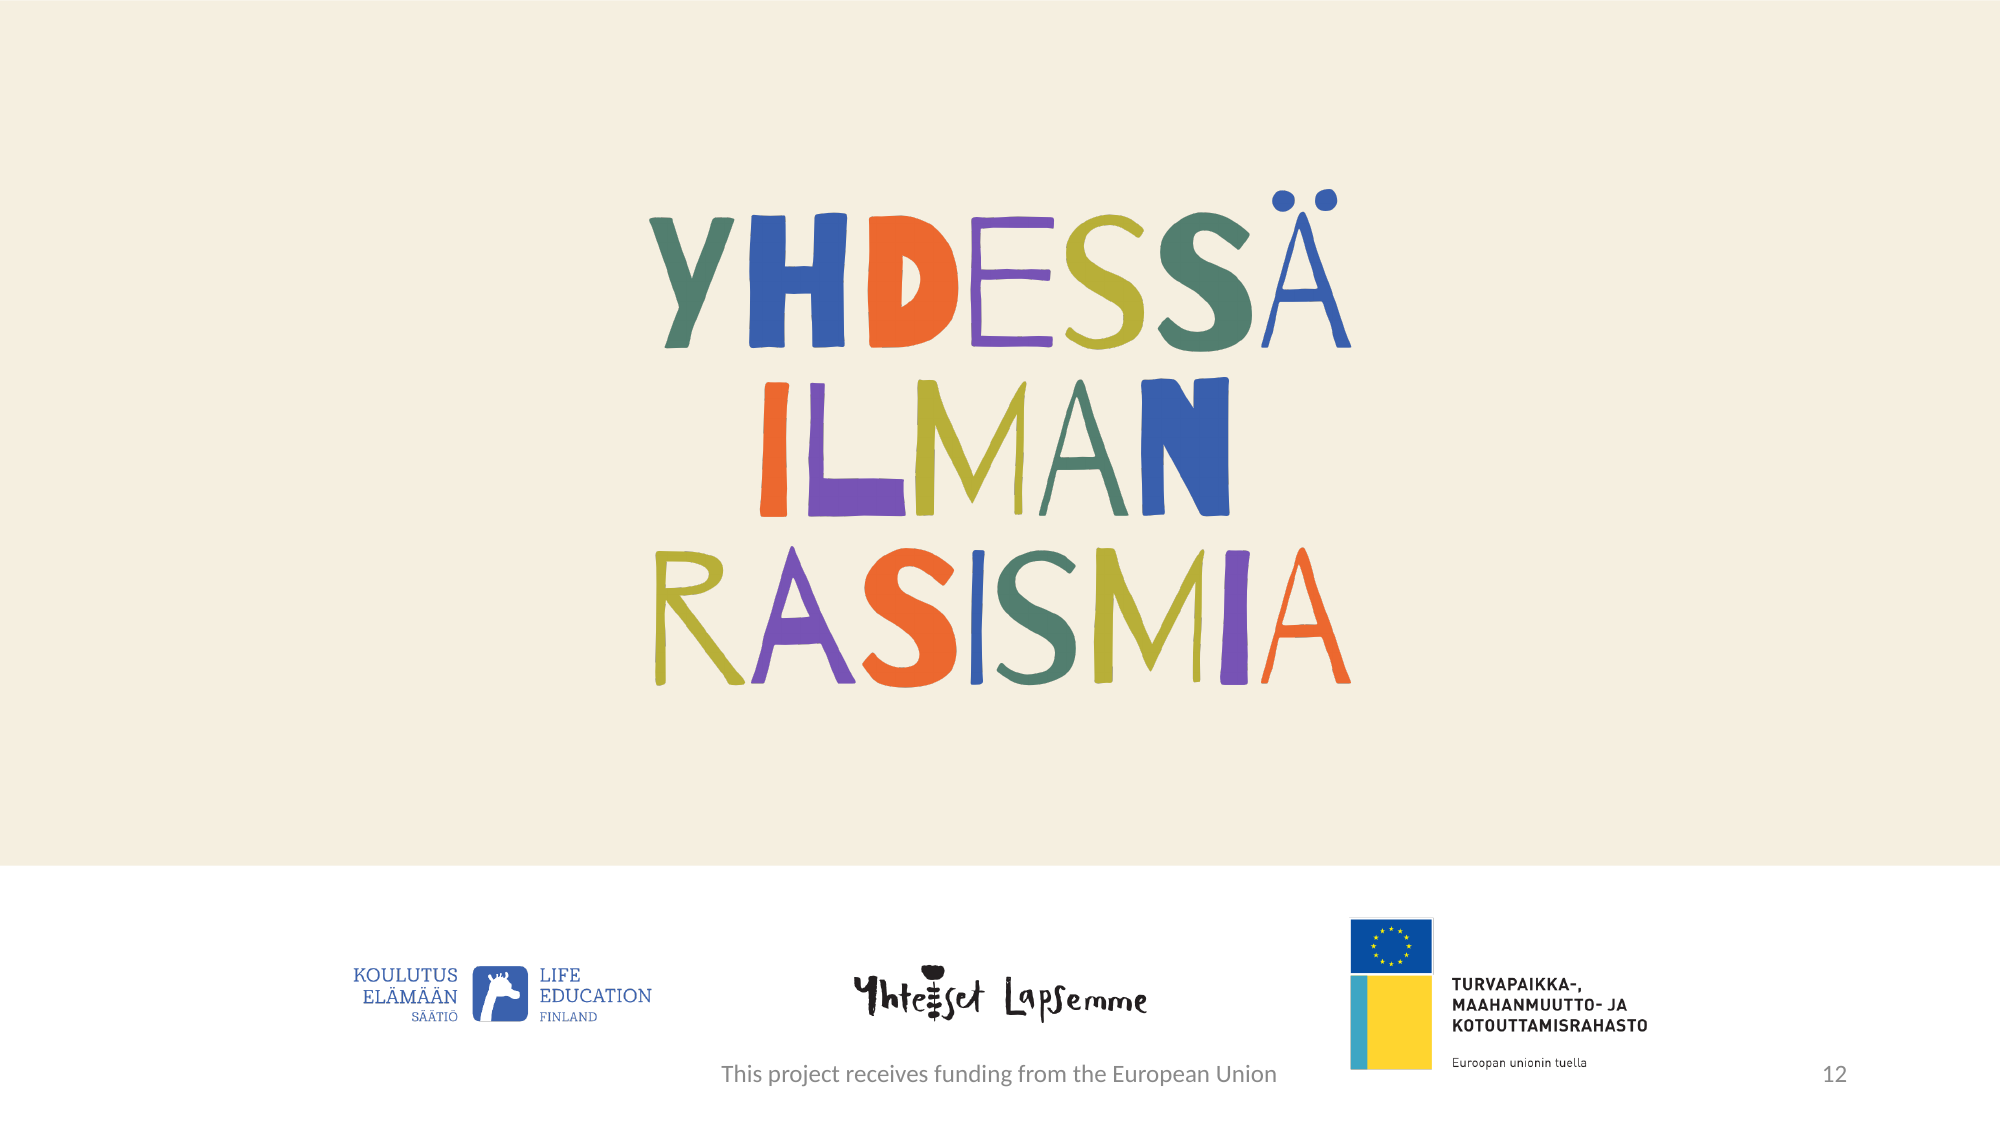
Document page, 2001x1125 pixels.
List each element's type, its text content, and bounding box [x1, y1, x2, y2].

slide_number 15 [1692, 1042, 1863, 1103]
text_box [307, 848, 1692, 1125]
text_box [0, 0, 2000, 867]
picture [534, 106, 1466, 770]
